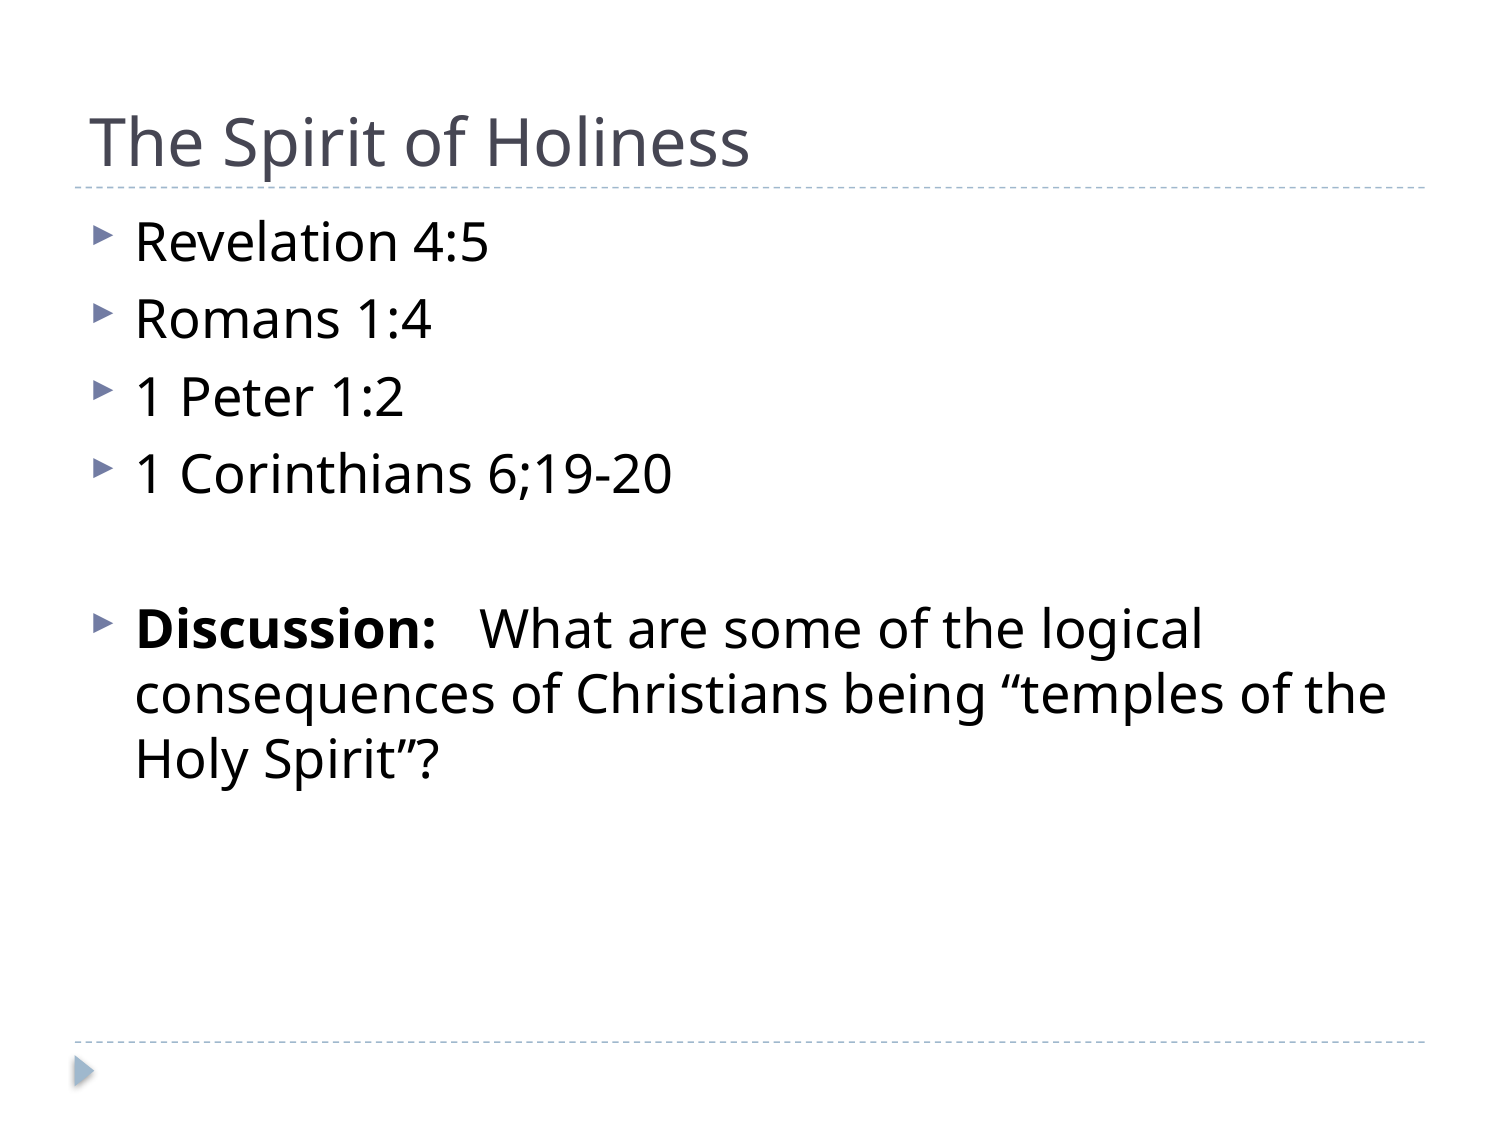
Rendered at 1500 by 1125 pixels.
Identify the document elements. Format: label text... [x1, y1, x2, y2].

list Revelation 4:5 Romans 1:4 1 Peter 1:2 1 Corinthians 6;19-20 Discussion: What are some of the logical consequences of Christians being “temples of the Holy Spirit”? [75, 200, 1425, 1010]
title The Spirit of Holiness [75, 24, 1425, 188]
